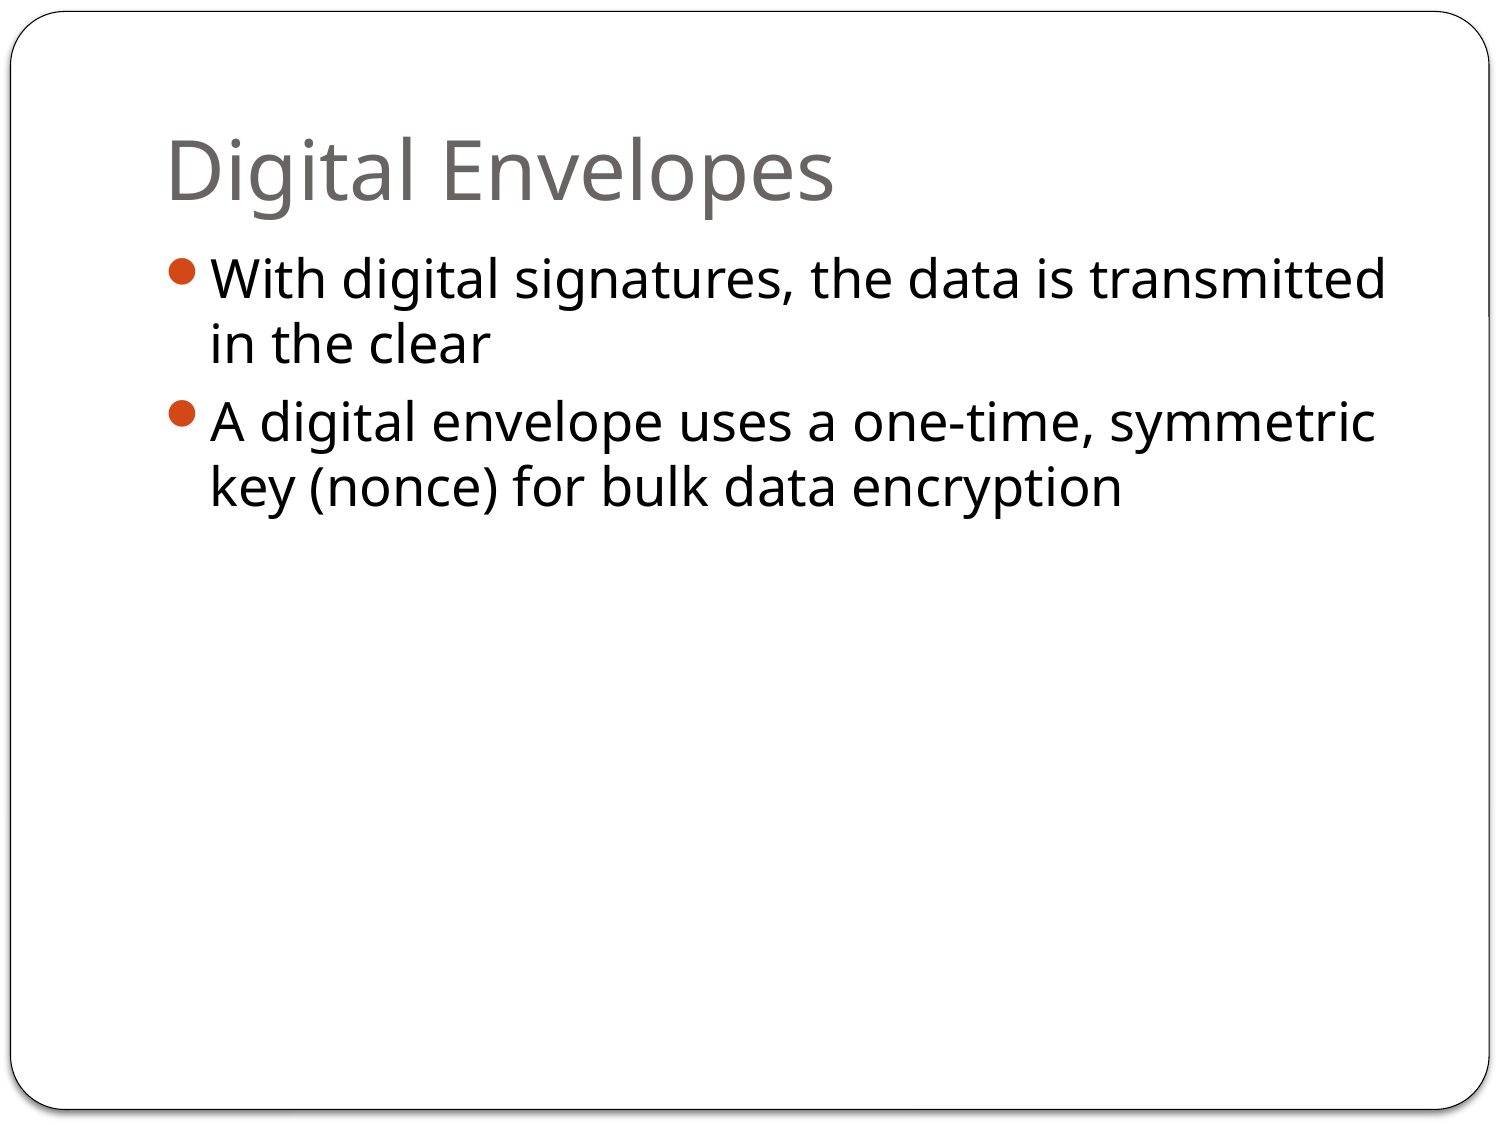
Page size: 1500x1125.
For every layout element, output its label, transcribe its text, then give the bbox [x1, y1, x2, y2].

list With digital signatures, the data is transmitted in the clear A digital envelope uses a one-time, symmetric key (nonce) for bulk data encryption [150, 237, 1425, 988]
title Digital Envelopes [150, 45, 1425, 233]
